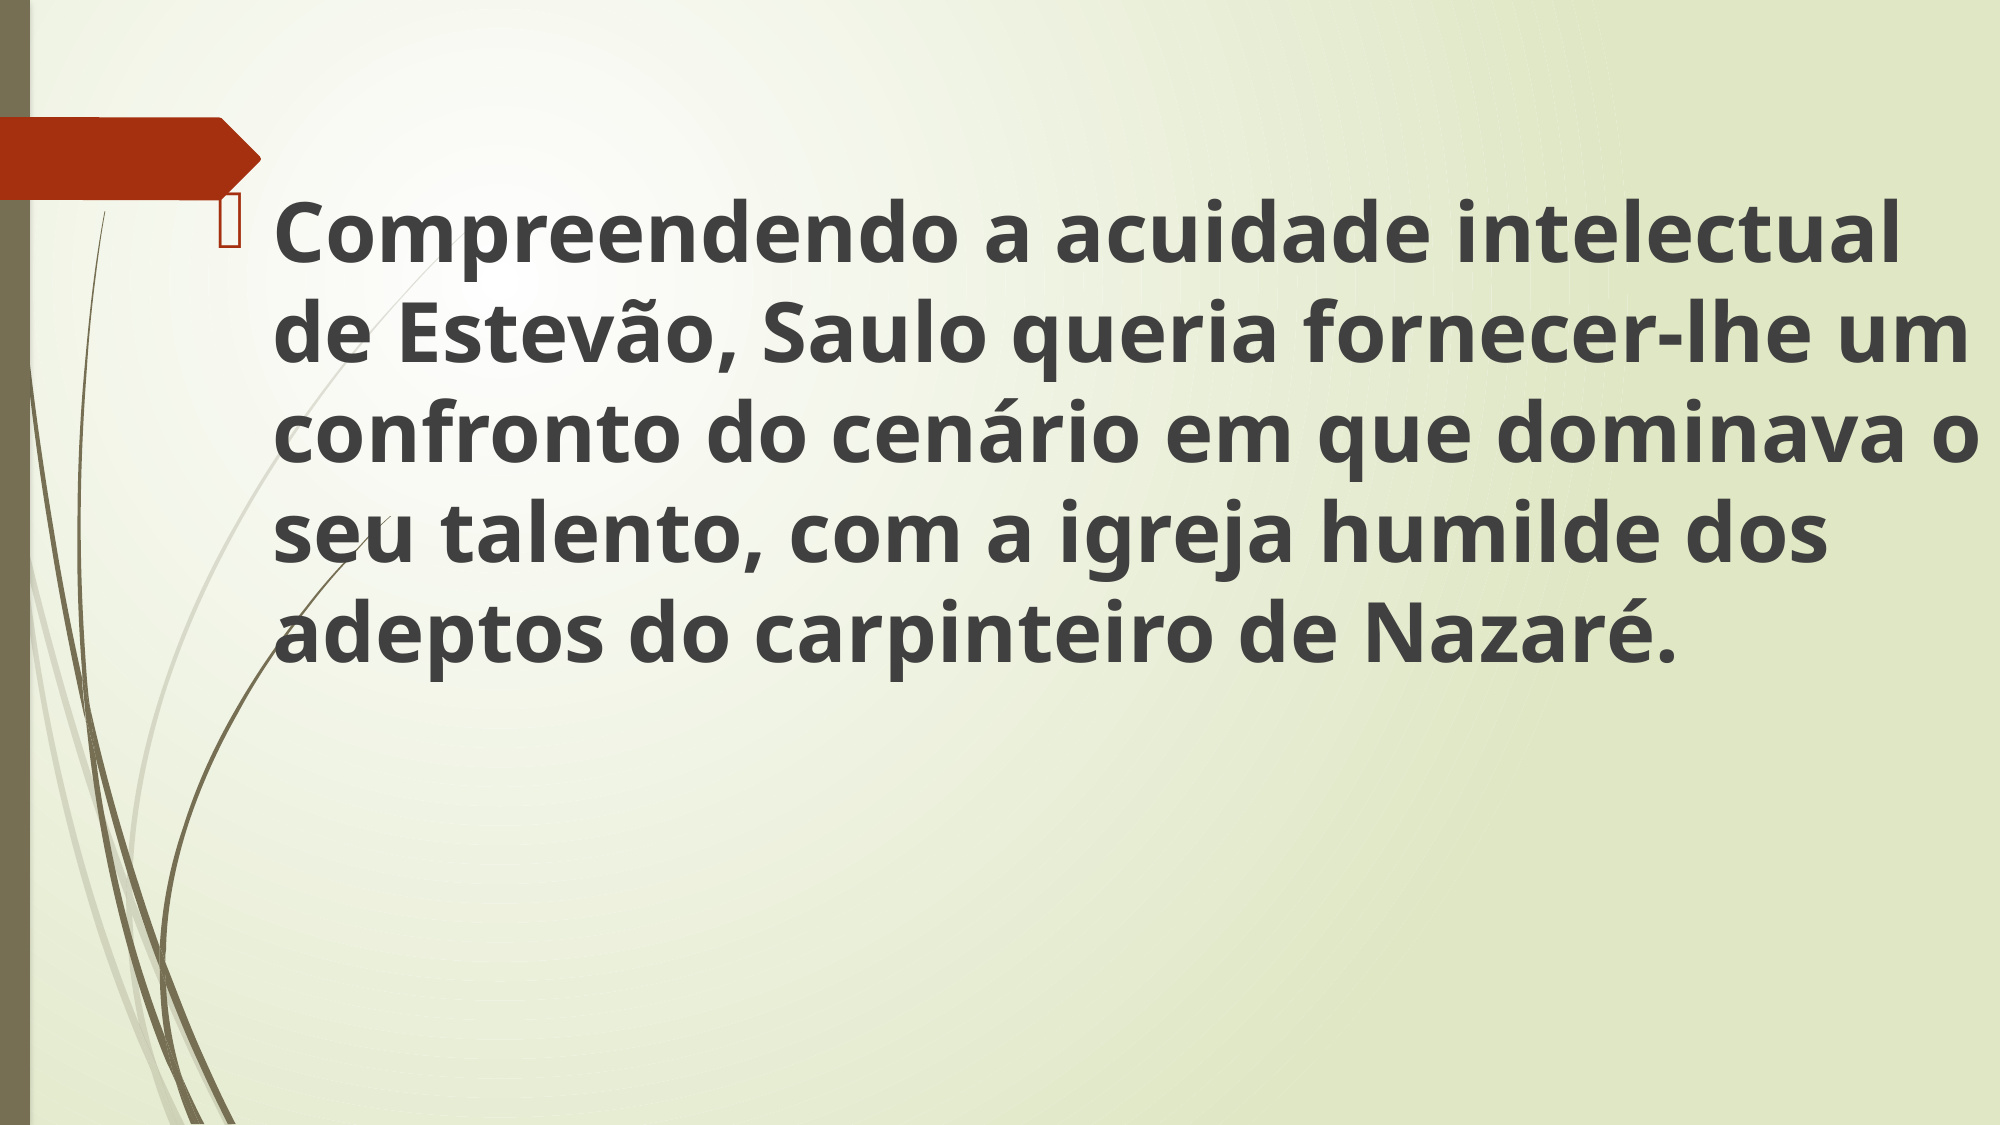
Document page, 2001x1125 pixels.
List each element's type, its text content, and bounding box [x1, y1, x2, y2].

list Compreendendo a acuidade intelectual de Estevão, Saulo queria fornecer-lhe um confronto do cenário em que dominava o seu talento, com a igreja humilde dos adeptos do carpinteiro de Nazaré. [201, 0, 2000, 1125]
